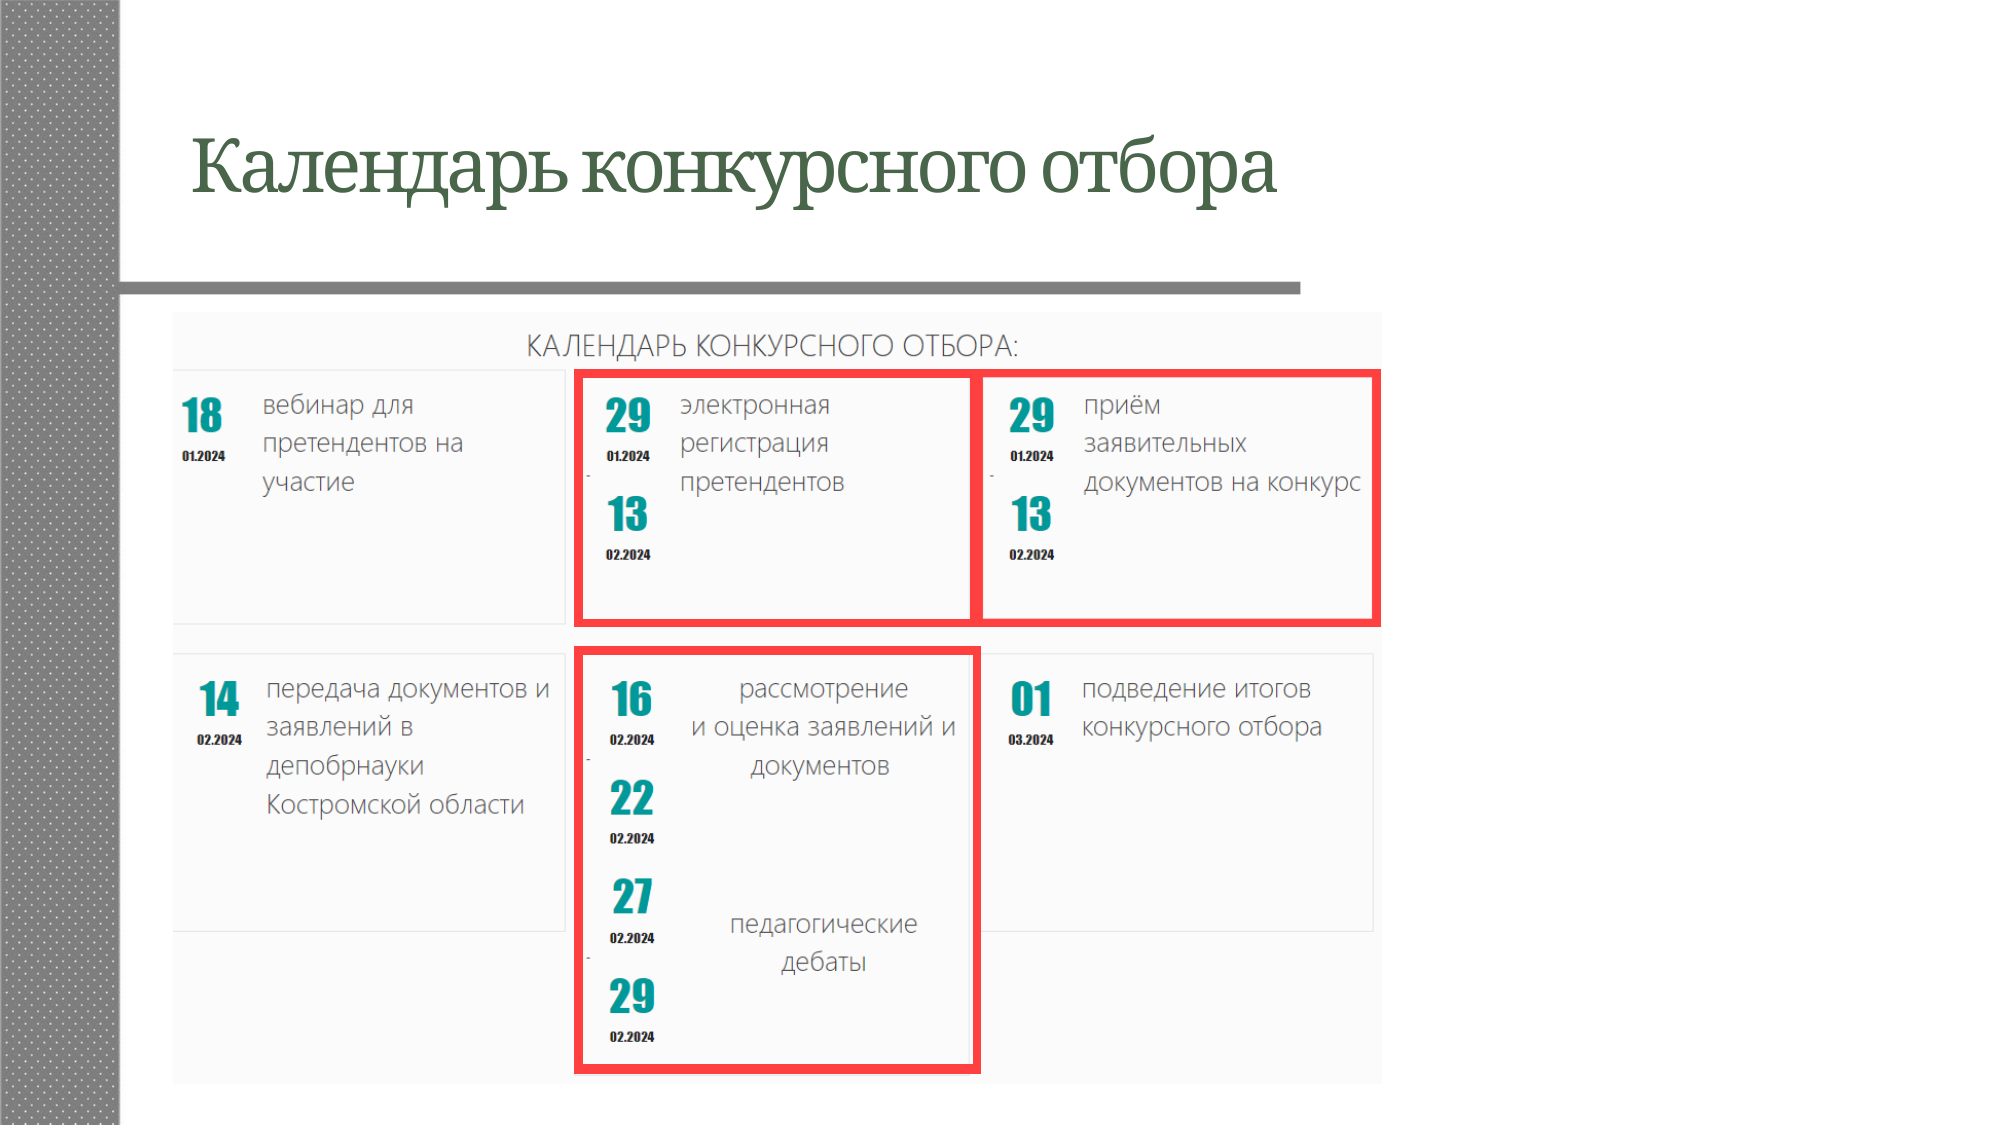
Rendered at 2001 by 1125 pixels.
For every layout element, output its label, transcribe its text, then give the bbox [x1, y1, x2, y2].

picture [0, 0, 2001, 1125]
title Календарь конкурсного отбора [173, 59, 1947, 278]
